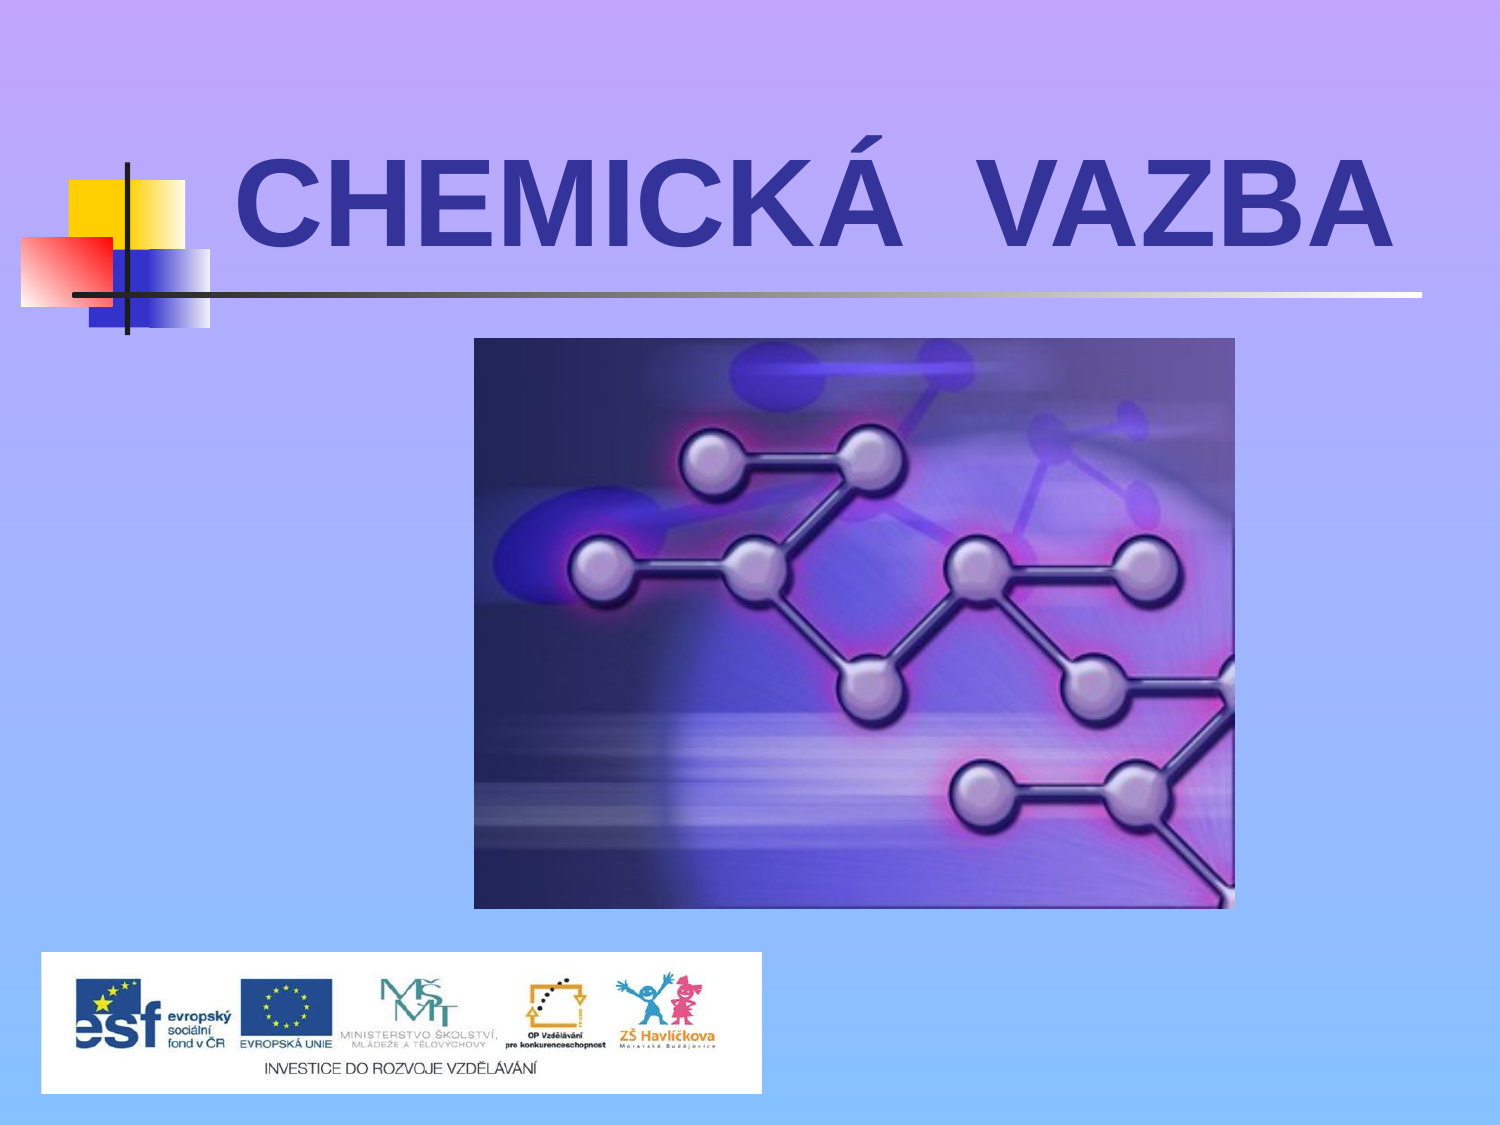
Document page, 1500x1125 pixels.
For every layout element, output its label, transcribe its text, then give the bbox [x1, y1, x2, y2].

text_box CHEMICKÁ VAZBA [218, 113, 1427, 268]
picture [41, 952, 763, 1094]
picture [474, 337, 1235, 910]
